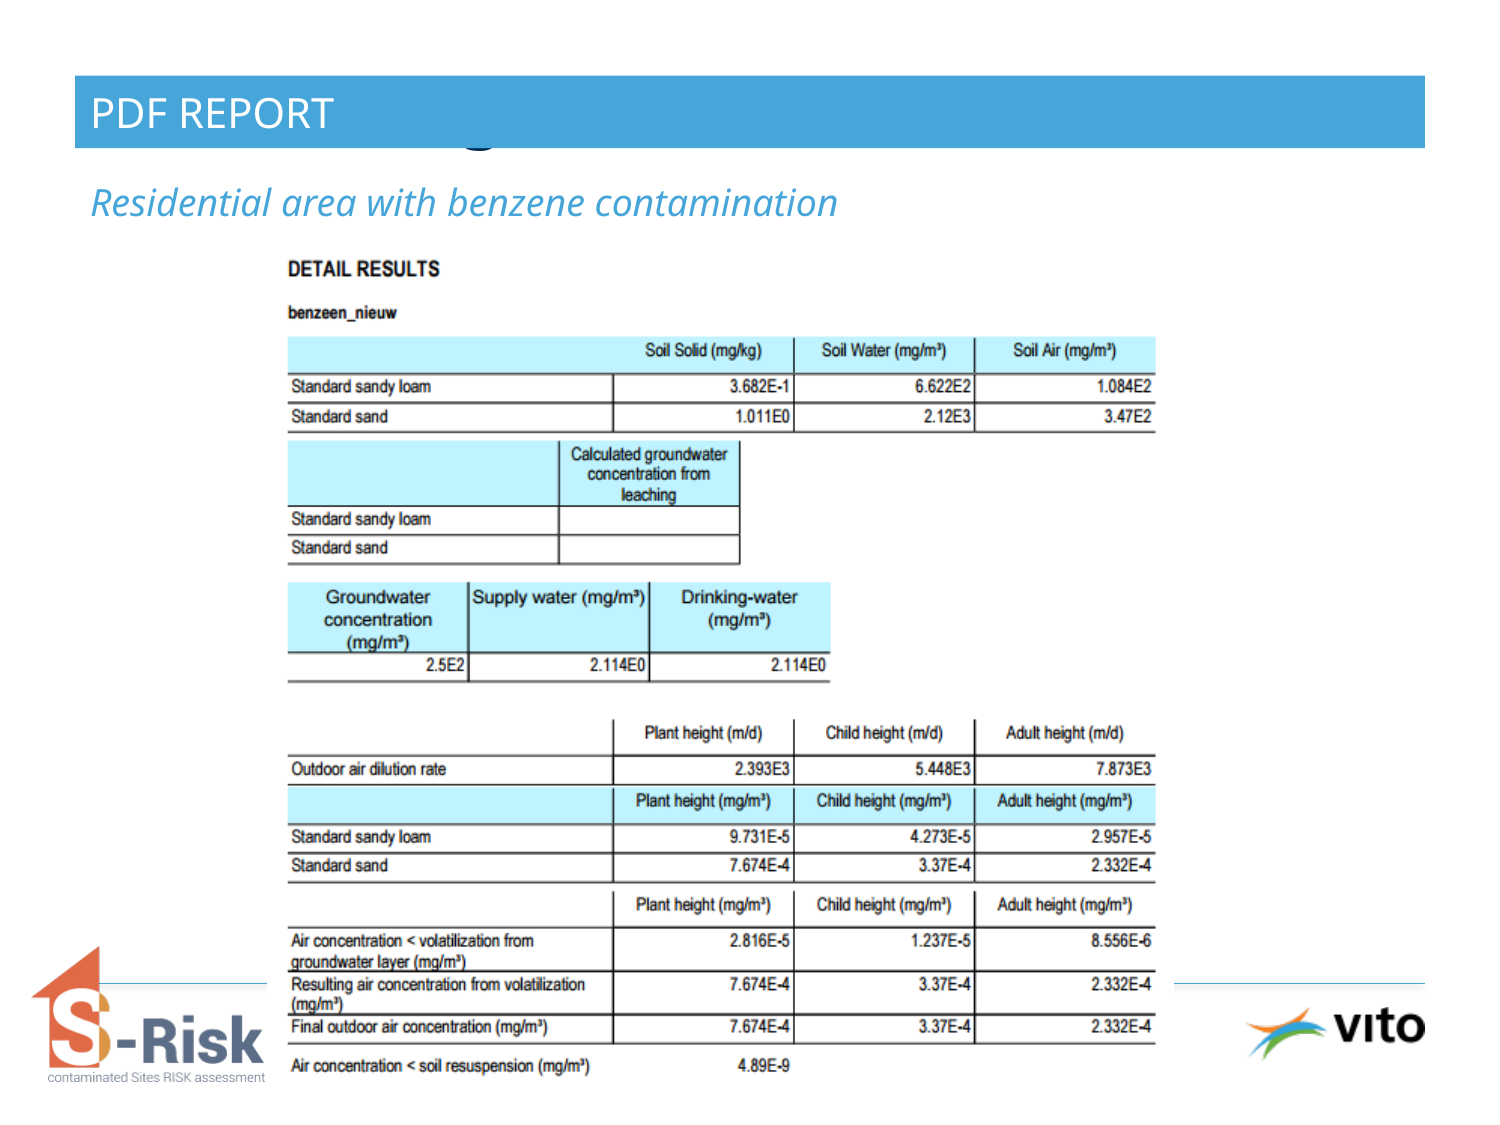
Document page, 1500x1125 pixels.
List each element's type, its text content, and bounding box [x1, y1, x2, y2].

text_box Modelconfiguratie – Results tab [74, 45, 1425, 173]
picture [1245, 1007, 1425, 1061]
picture [267, 248, 1174, 1084]
picture [31, 946, 265, 1082]
title PDF Report [75, 75, 1425, 149]
list Residential area with benzene contamination [75, 171, 1425, 289]
